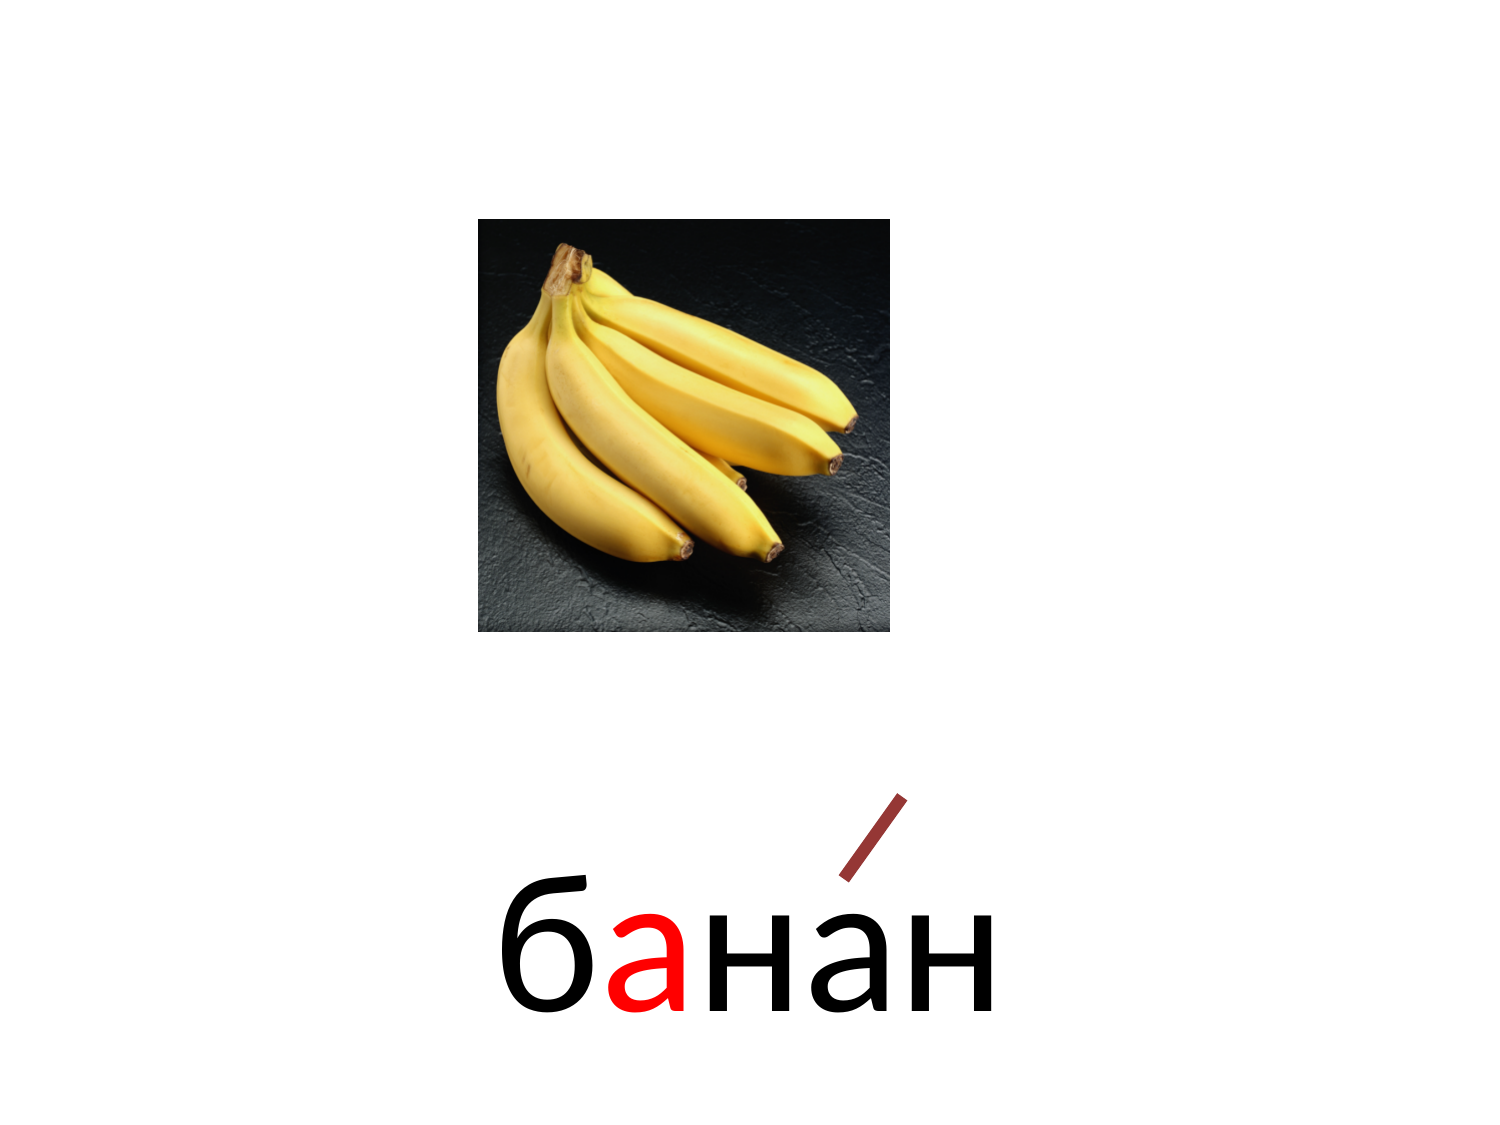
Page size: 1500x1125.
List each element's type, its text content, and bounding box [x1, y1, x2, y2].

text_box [831, 808, 915, 868]
title банан [75, 773, 1425, 1090]
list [478, 219, 890, 632]
